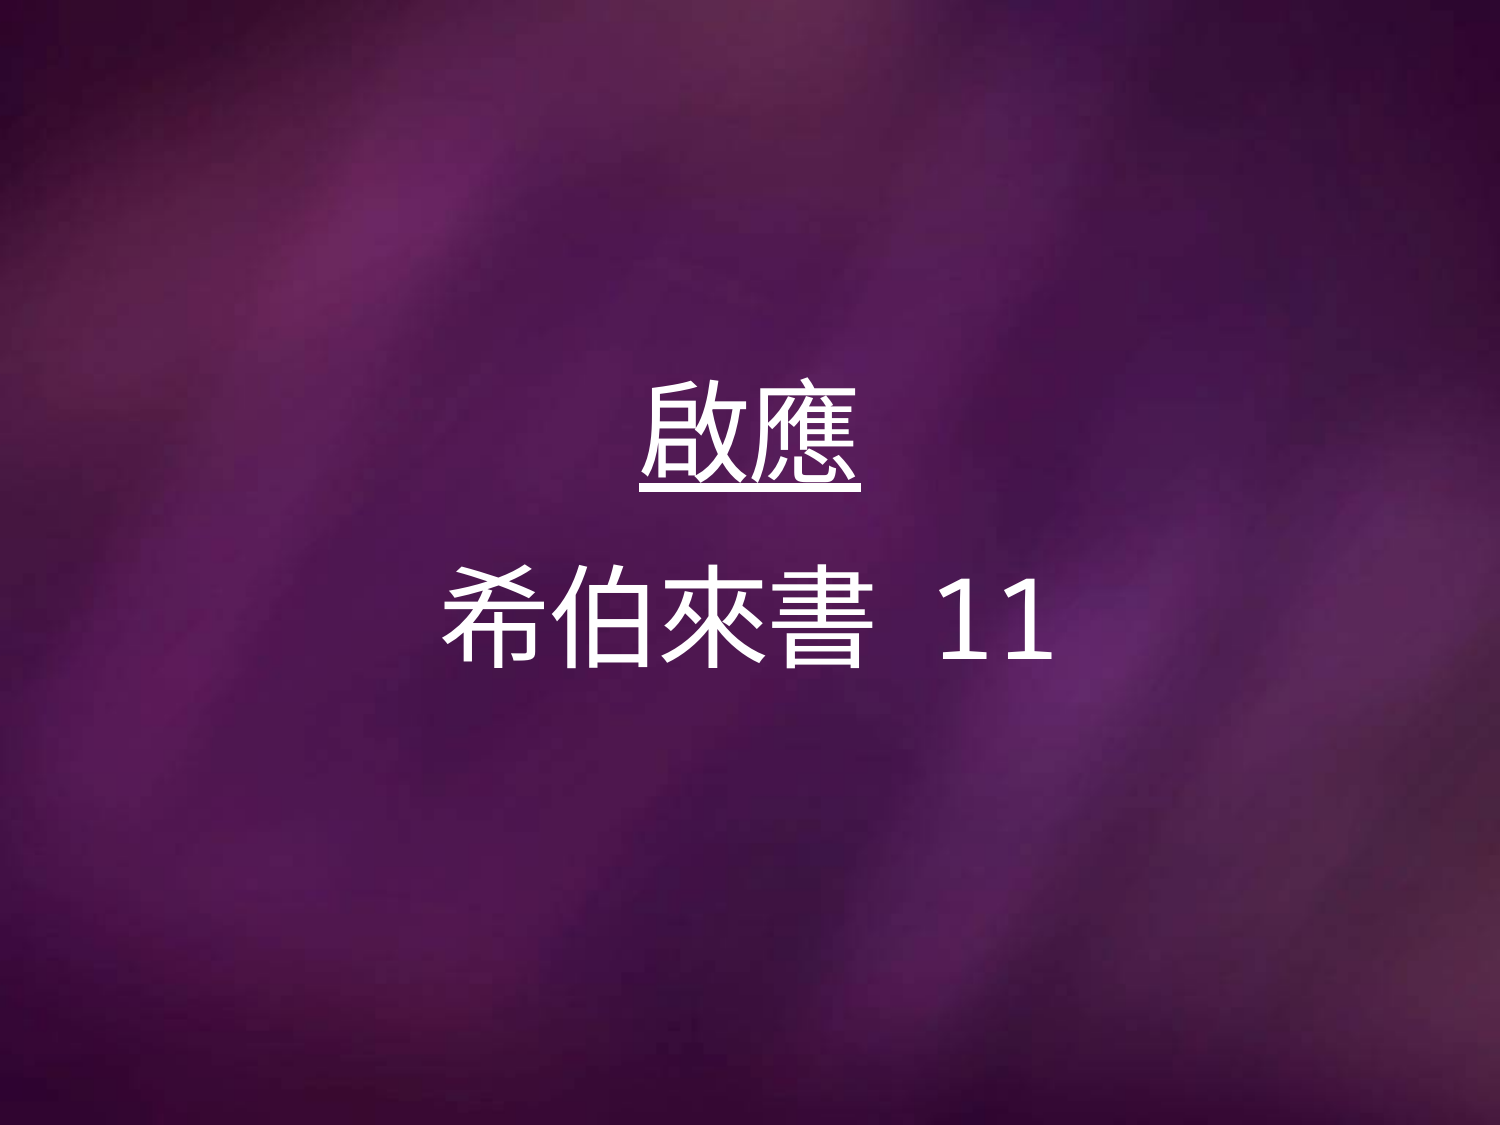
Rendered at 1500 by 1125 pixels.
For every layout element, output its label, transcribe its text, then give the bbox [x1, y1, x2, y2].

picture [0, 0, 1500, 1125]
subtitle 希伯來書 11 [119, 562, 1380, 789]
title 啟應 [119, 362, 1380, 562]
